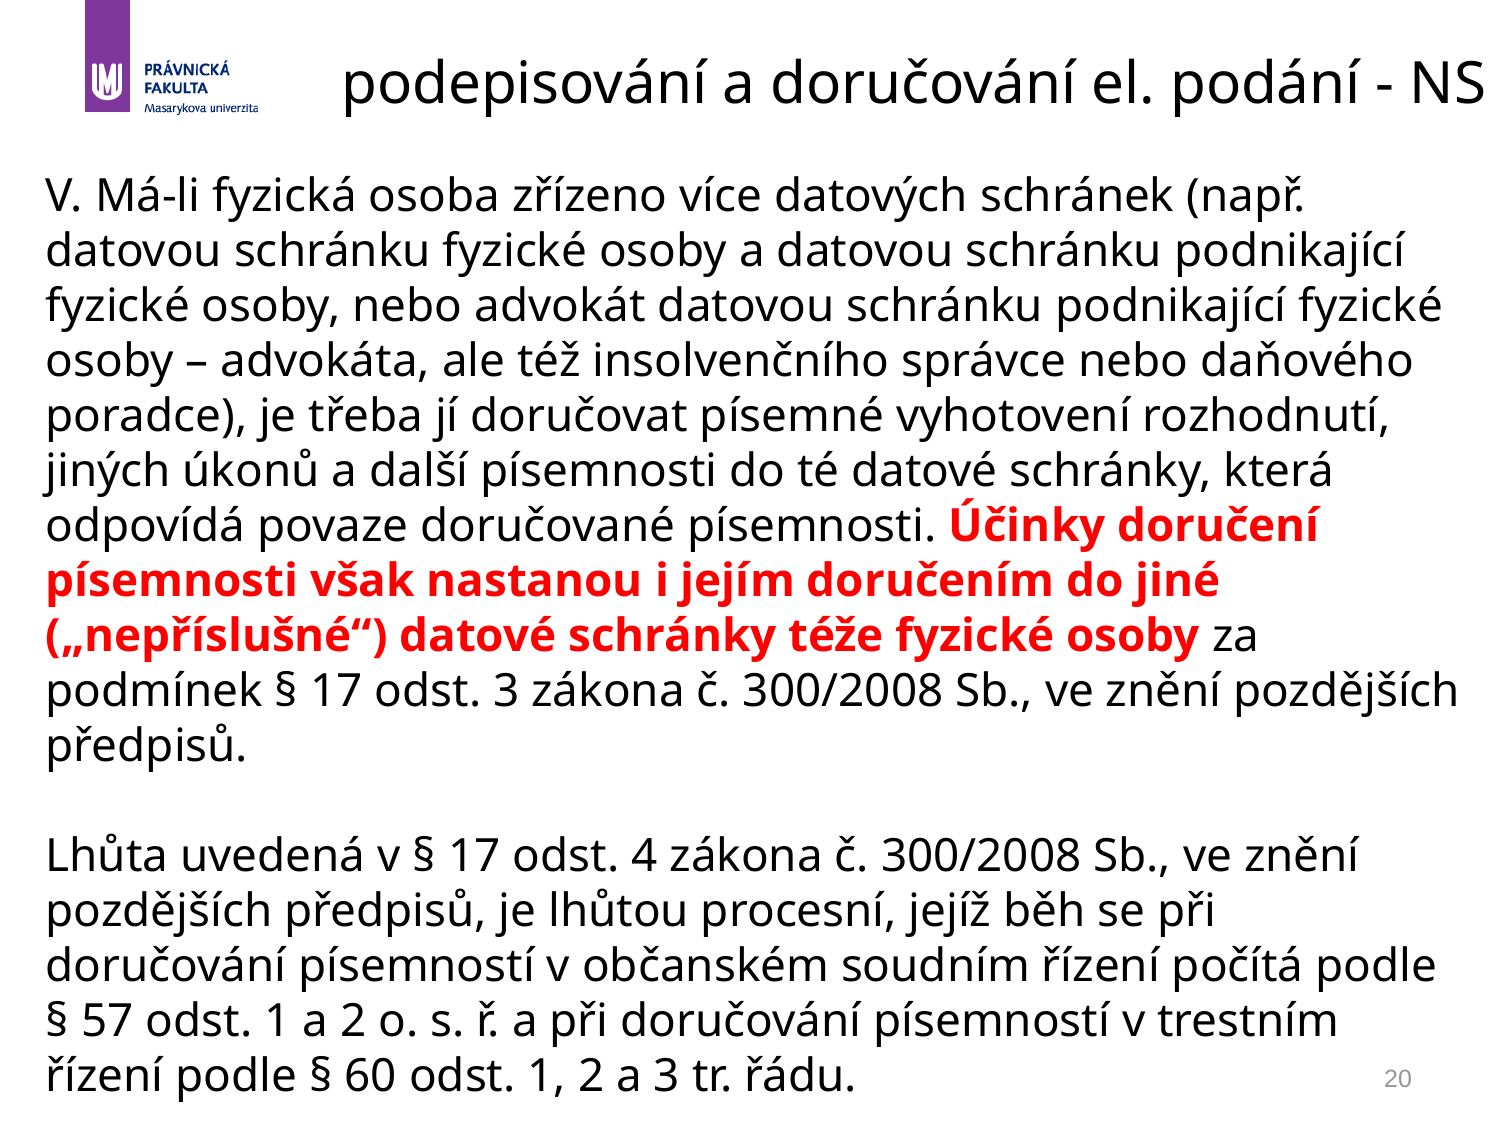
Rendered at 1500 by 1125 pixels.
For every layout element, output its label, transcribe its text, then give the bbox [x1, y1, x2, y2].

picture [0, 0, 1500, 1125]
text_box V. Má-li fyzická osoba zřízeno více datových schránek (např. datovou schránku fyzické osoby a datovou schránku podnikající fyzické osoby, nebo advokát datovou schránku podnikající fyzické osoby – advokáta, ale též insolvenčního správce nebo daňového poradce), je třeba jí doručovat písemné vyhotovení rozhodnutí, jiných úkonů a další písemnosti do té datové schránky, která odpovídá povaze doručované písemnosti. Účinky doručení písemnosti však nastanou i jejím doručením do jiné („nepříslušné“) datové schránky téže fyzické osoby za podmínek § 17 odst. 3 zákona č. 300/2008 Sb., ve znění pozdějších předpisů. Lhůta uvedená v § 17 odst. 4 zákona č. 300/2008 Sb., ve znění pozdějších předpisů, je lhůtou procesní, jejíž běh se při doručování písemností v občanském soudním řízení počítá podle § 57 odst. 1 a 2 o. s. ř. a při doručování písemností v trestním řízení podle § 60 odst. 1, 2 a 3 tr. řádu. [30, 158, 1478, 1109]
text_box podepisování a doručování el. podání - NS [326, 37, 1500, 123]
